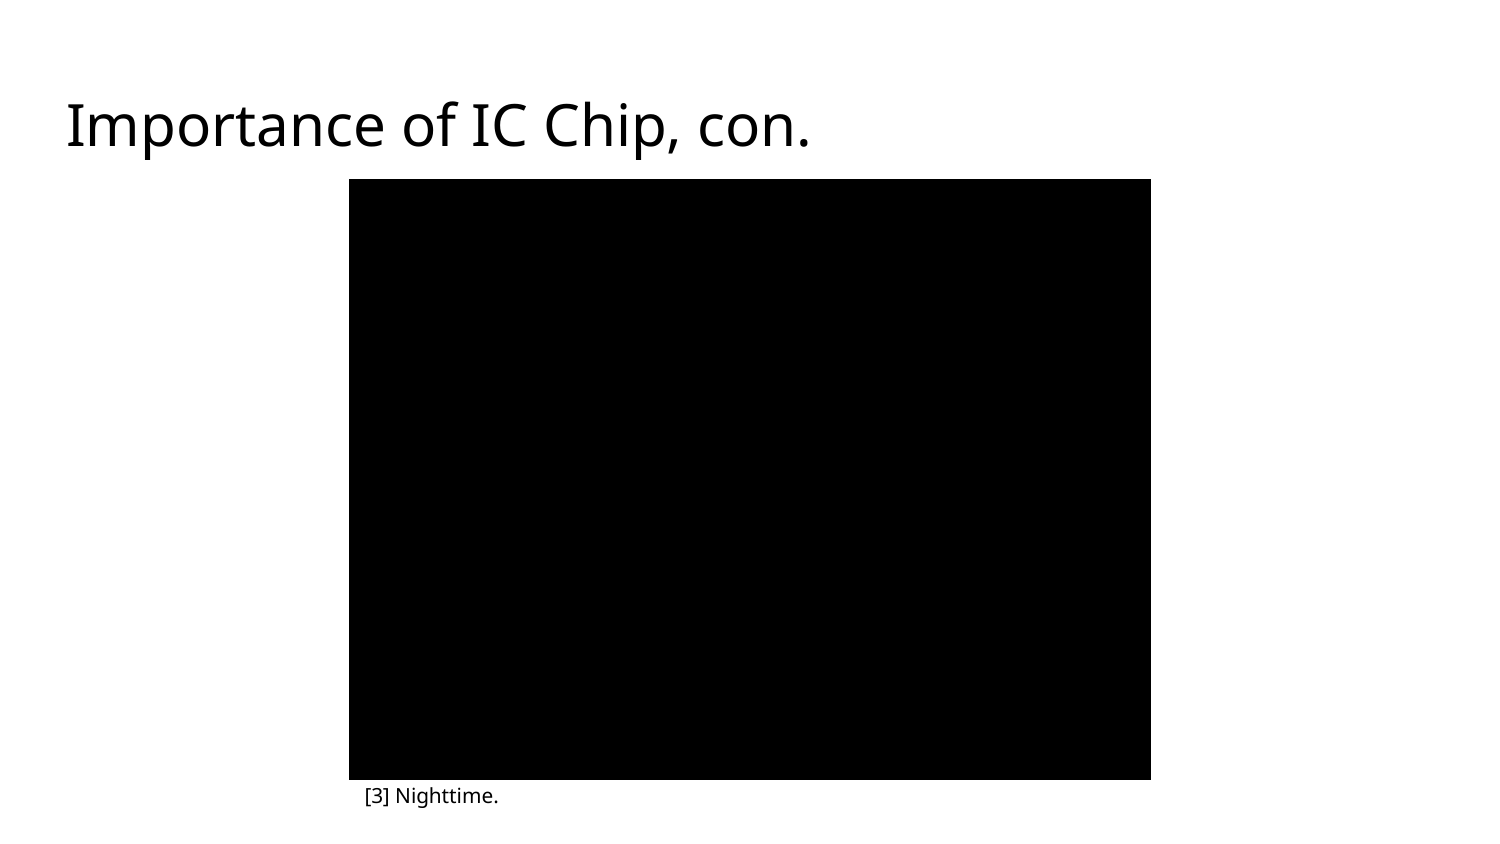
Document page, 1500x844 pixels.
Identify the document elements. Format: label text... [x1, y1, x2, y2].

title Importance of IC Chip, con. [51, 72, 1449, 167]
text_box [3] Nighttime. [349, 788, 835, 827]
picture [349, 179, 1151, 780]
